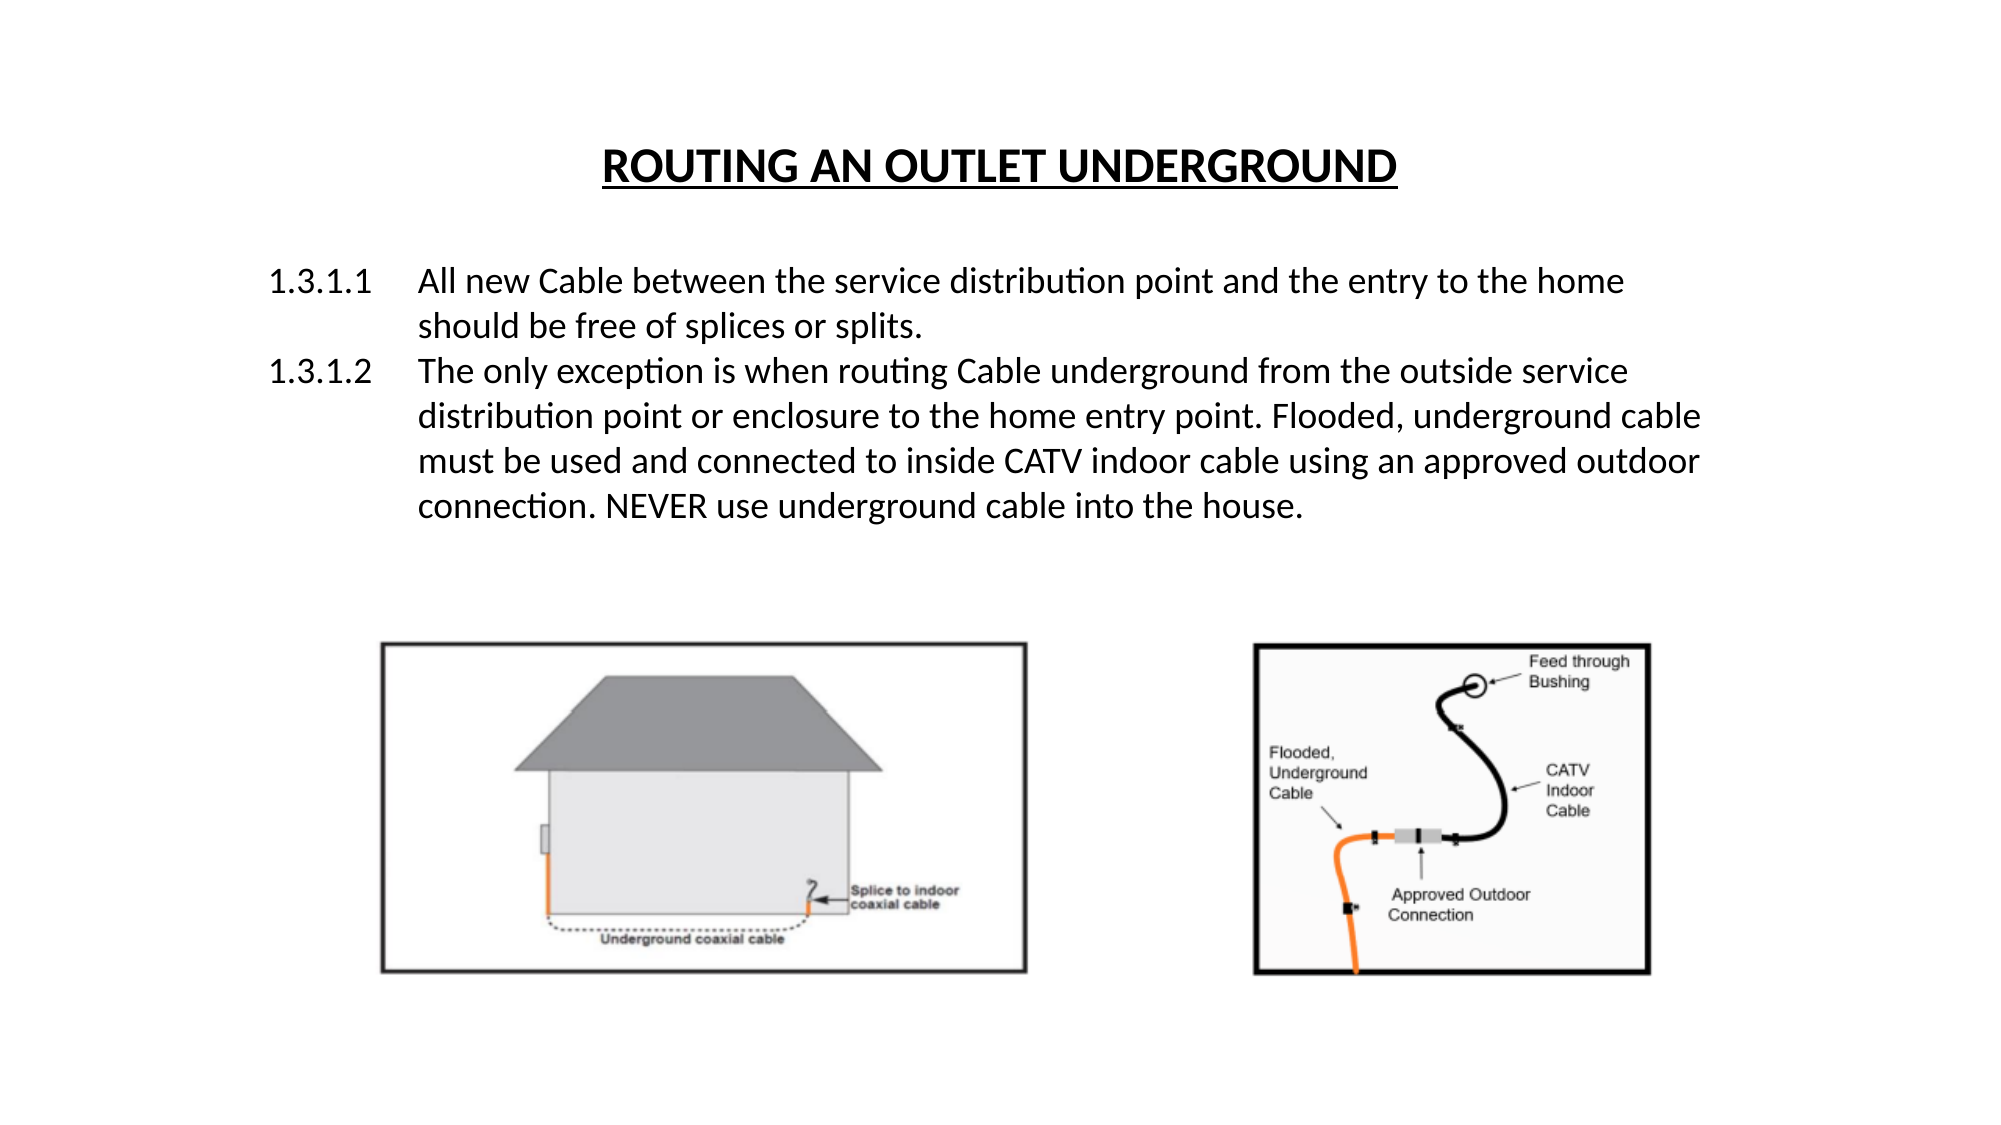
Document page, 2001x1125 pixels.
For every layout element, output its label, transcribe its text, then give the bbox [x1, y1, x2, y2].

text_box ROUTING AN OUTLET UNDERGROUND [500, 124, 1500, 200]
text_box 1.3.1.1 All new Cable between the service distribution point and the entry to the home should be free of splices or splits. 1.3.1.2 The only exception is when routing Cable underground from the outside service distribution point or enclosure to the home entry point. Flooded, underground cable must be used and connected to inside CATV indoor cable using an approved outdoor connection. NEVER use underground cable into the house. [253, 248, 1747, 534]
picture [364, 632, 1036, 984]
picture [1245, 628, 1667, 984]
